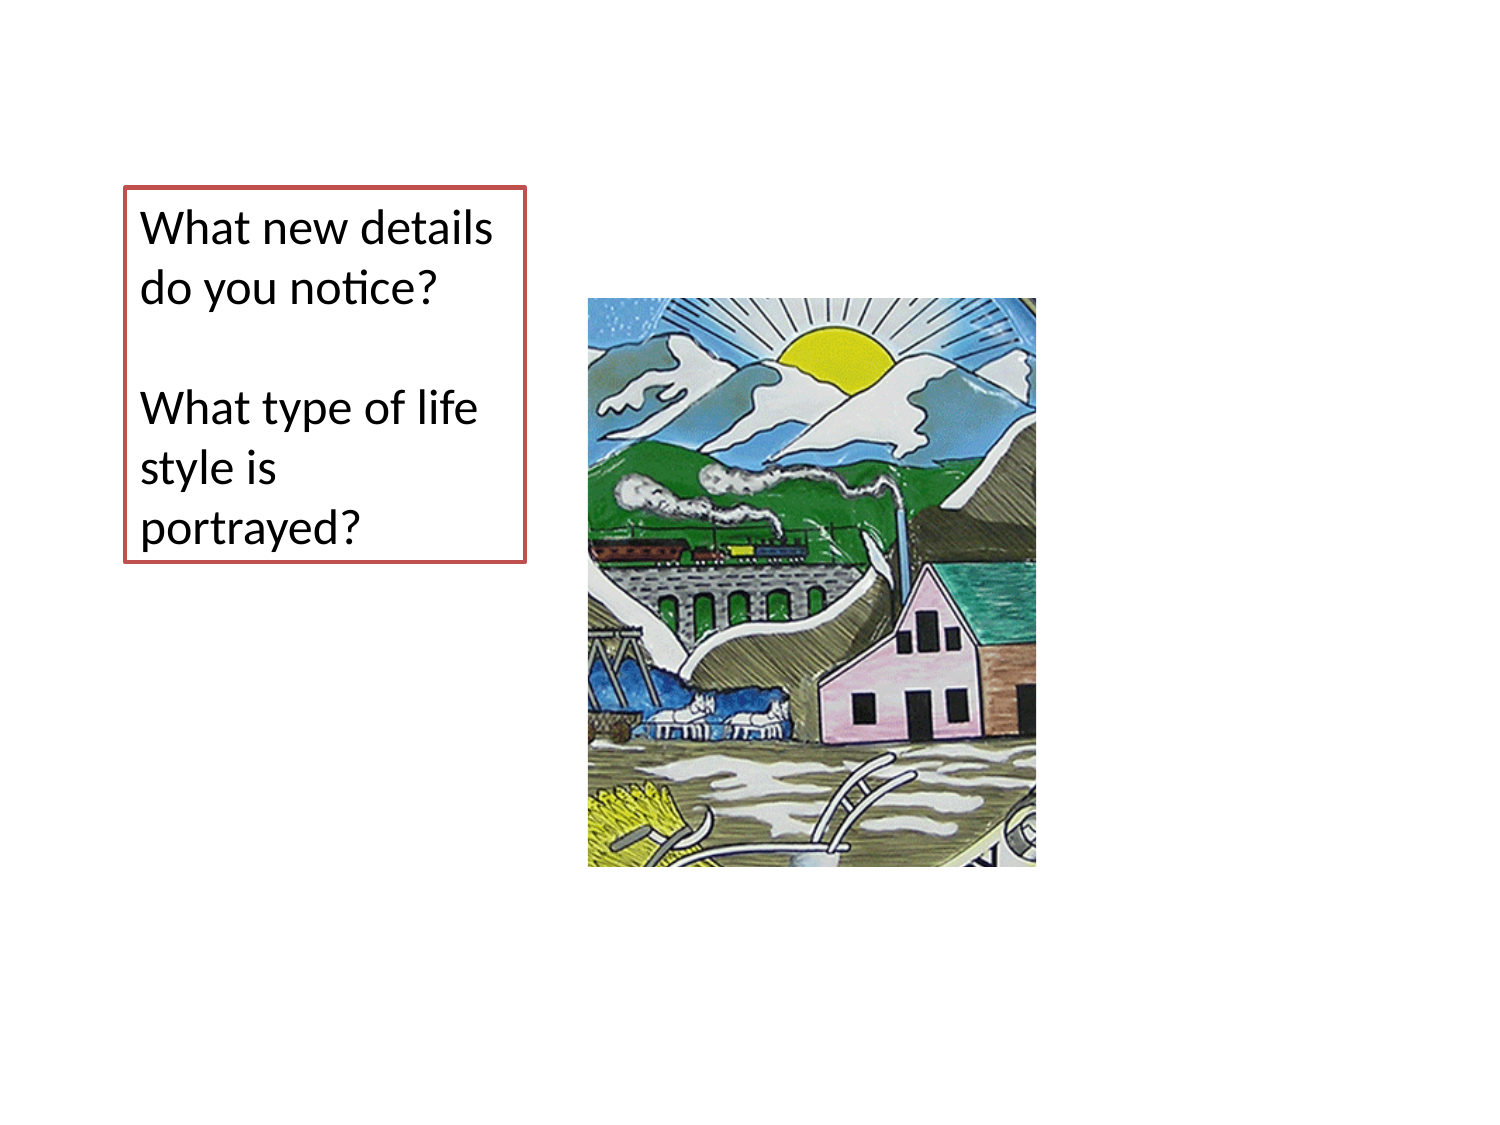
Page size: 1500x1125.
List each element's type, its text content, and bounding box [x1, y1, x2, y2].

text_box What new details do you notice? What type of life style is portrayed? [123, 185, 527, 564]
picture [587, 298, 1037, 867]
